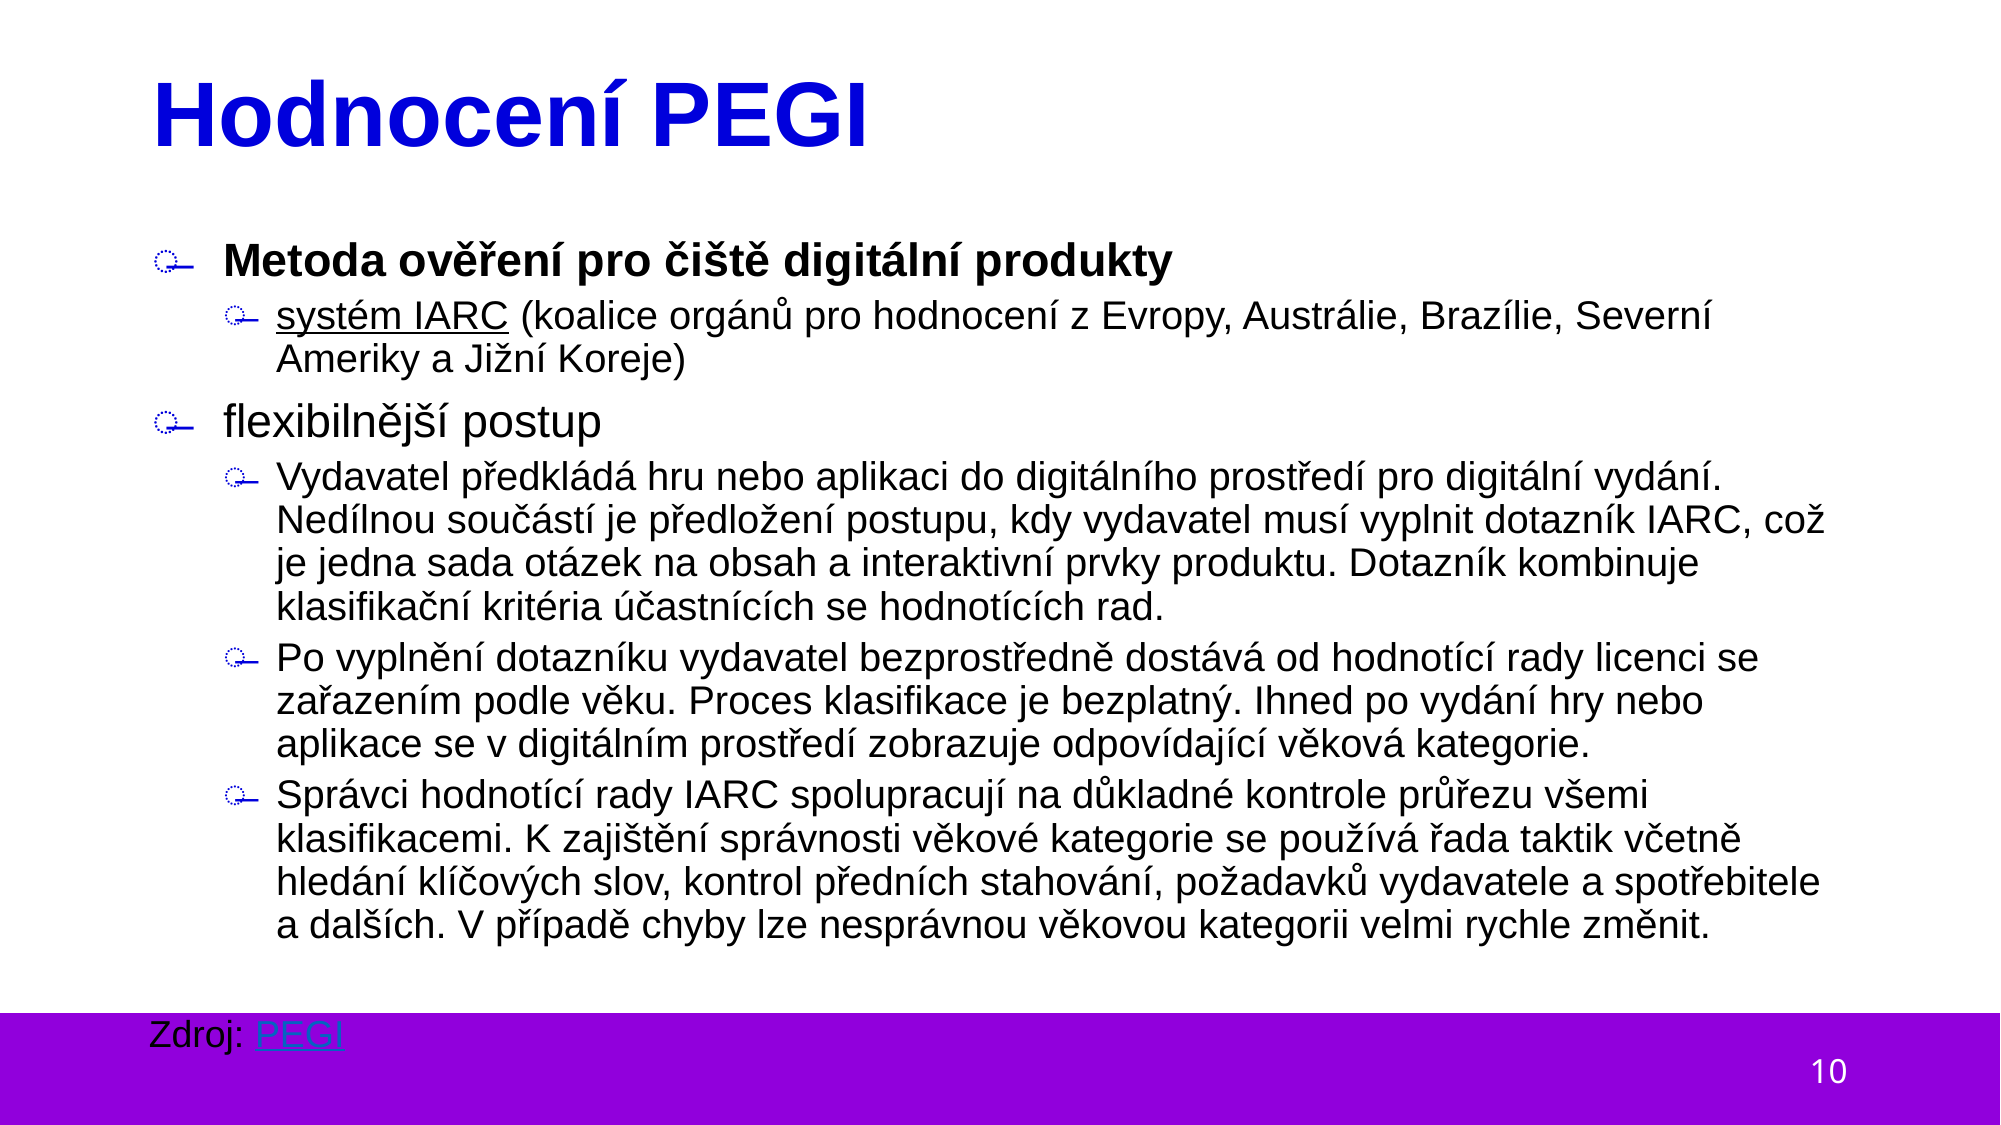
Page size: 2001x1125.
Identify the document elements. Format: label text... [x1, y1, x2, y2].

text_box Zdroj: PEGI [133, 1002, 884, 1063]
title Hodnocení PEGI [137, 59, 1863, 176]
list Metoda ověření pro čiště digitální produkty systém IARC (koalice orgánů pro hodnocení z Evropy, Austrálie, Brazílie, Severní Ameriky a Jižní Koreje) flexibilnější postup Vydavatel předkládá hru nebo aplikaci do digitálního prostředí pro digitální vydání. Nedílnou součástí je předložení postupu, kdy vydavatel musí vyplnit dotazník IARC, což je jedna sada otázek na obsah a interaktivní prvky produktu. Dotazník kombinuje klasifikační kritéria účastnících se hodnotících rad. Po vyplnění dotazníku vydavatel bezprostředně dostává od hodnotící rady licenci se zařazením podle věku. Proces klasifikace je bezplatný. Ihned po vydání hry nebo aplikace se v digitálním prostředí zobrazuje odpovídající věková kategorie. Správci hodnotící rady IARC spolupracují na důkladné kontrole průřezu všemi klasifikacemi. K zajištění správnosti věkové kategorie se používá řada taktik včetně hledání klíčových slov, kontrol předních stahování, požadavků vydavatele a spotřebitele a dalších. V případě chyby lze nesprávnou věkovou kategorii velmi rychle změnit. [137, 228, 1863, 966]
slide_number 10 [1412, 1042, 1863, 1103]
